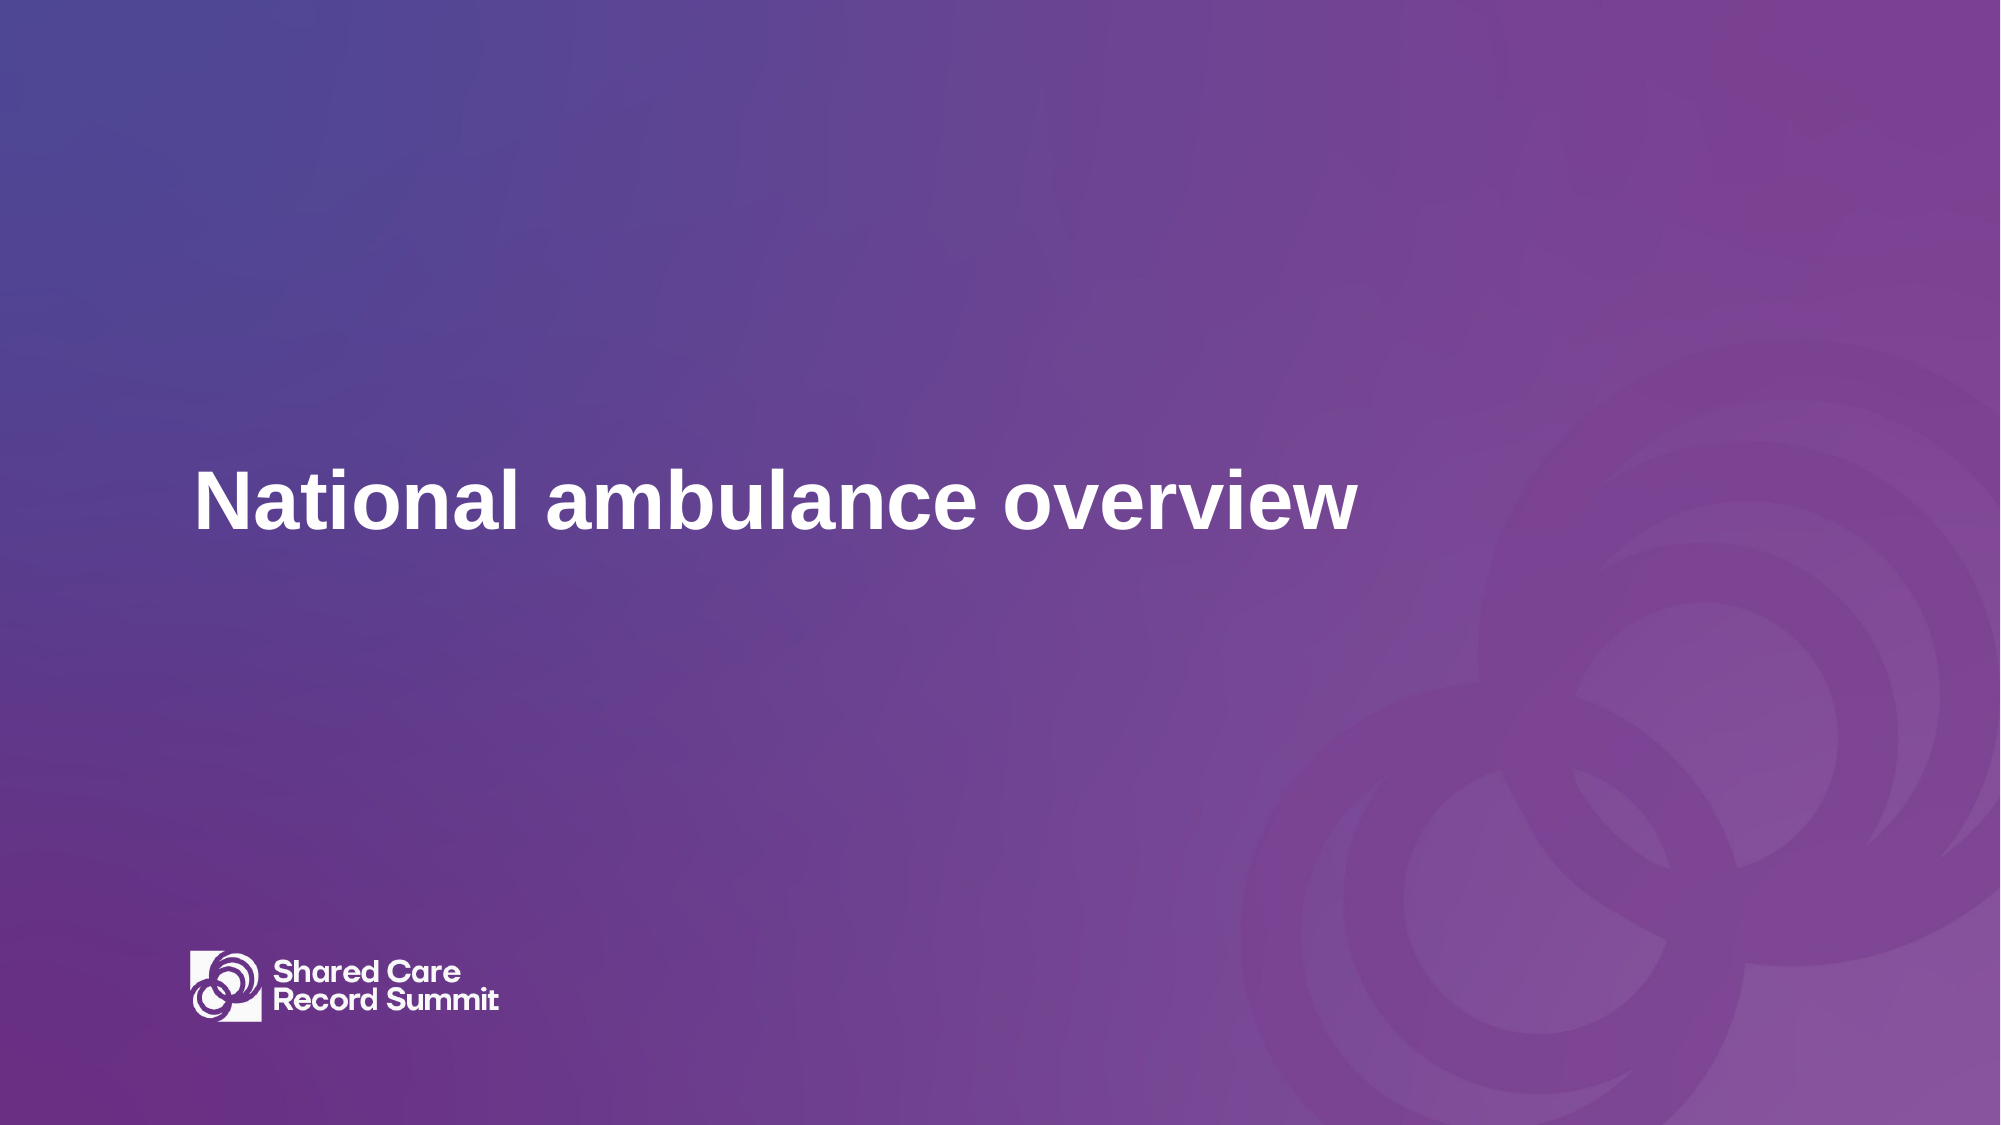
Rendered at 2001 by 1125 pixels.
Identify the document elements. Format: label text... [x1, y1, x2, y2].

picture [0, 0, 2001, 1125]
text_box National ambulance overview [179, 345, 1649, 660]
